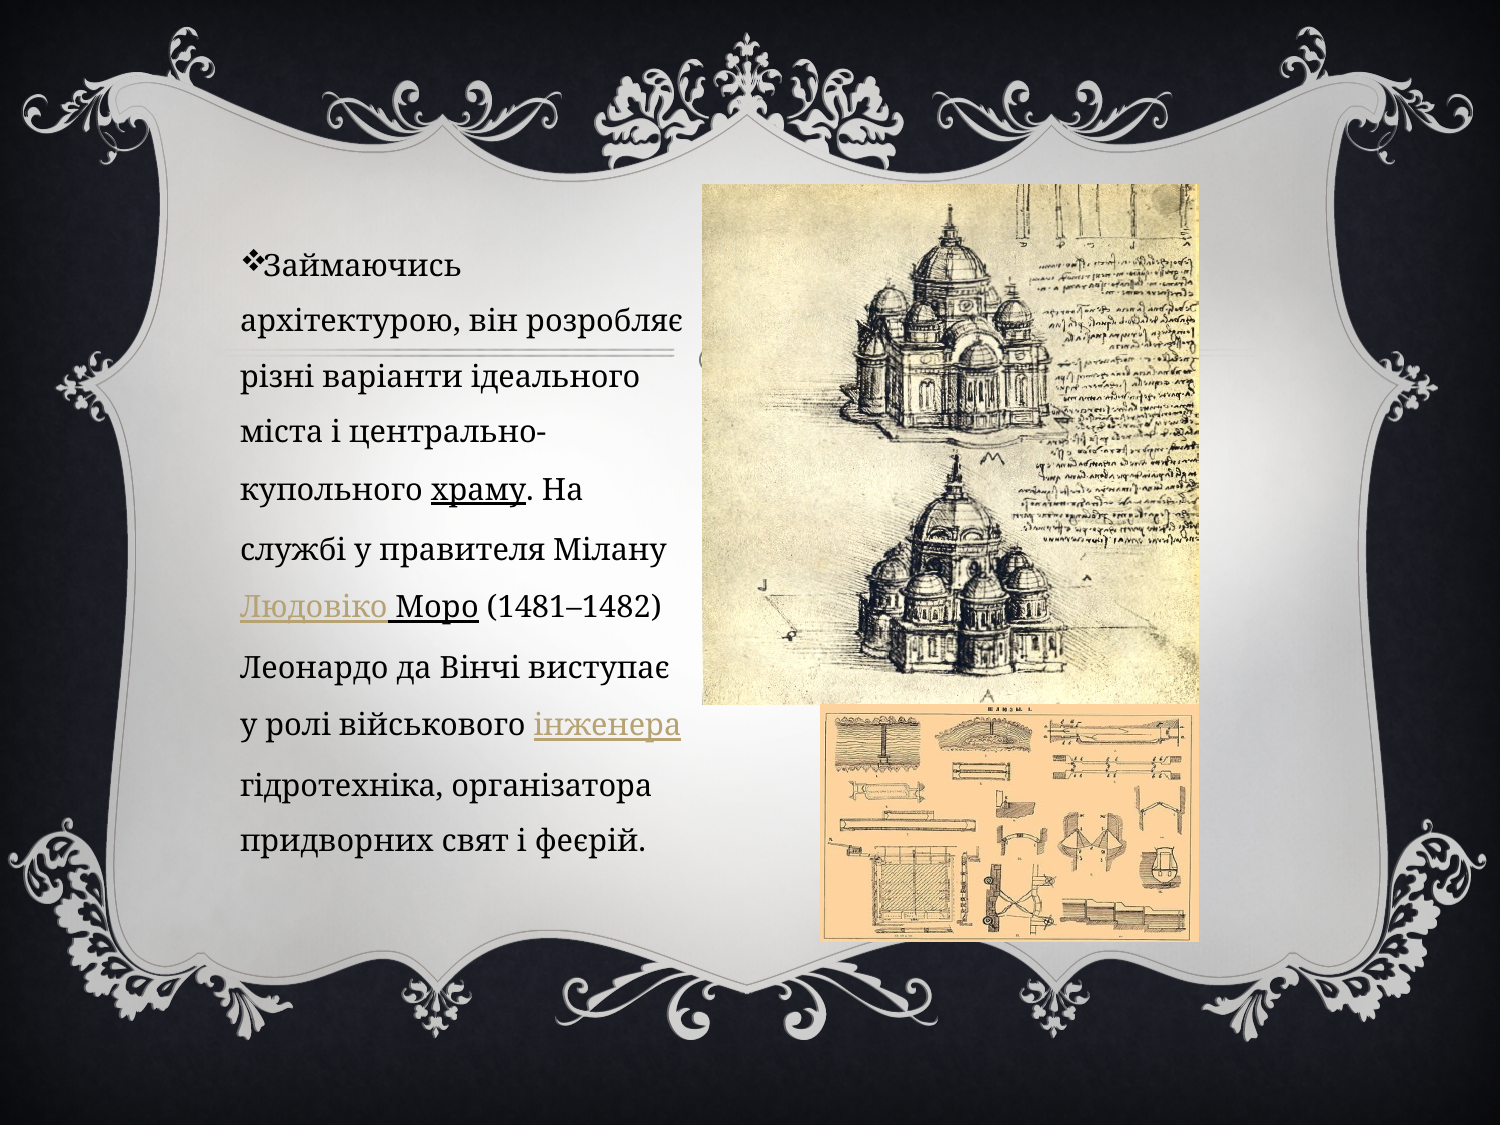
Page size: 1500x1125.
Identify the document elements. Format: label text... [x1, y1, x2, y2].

picture [0, 0, 1500, 1125]
list Займаючись архітектурою, він розробляє різні варіанти ідеального міста і центрально-купольного храму. На службі у правителя Мілану Людовіко Моро (1481–1482) Леонардо да Вінчі виступає у ролі військового інженера гідротехніка, організатора придворних свят і феєрій. [225, 219, 703, 900]
